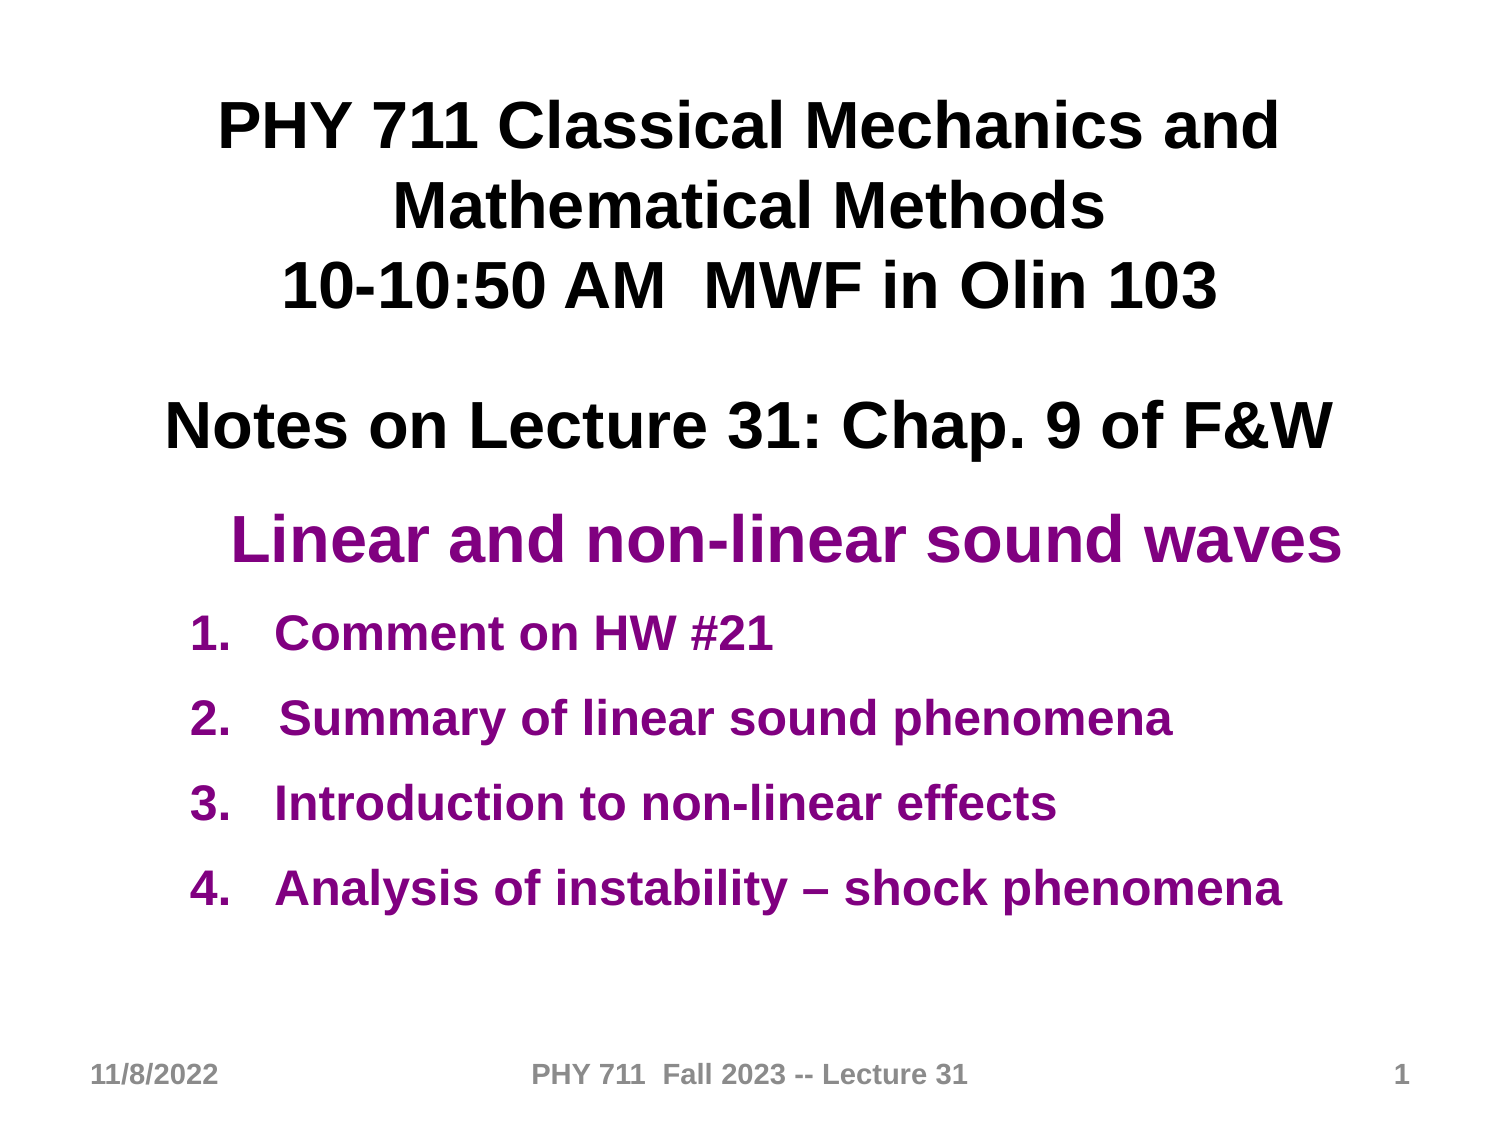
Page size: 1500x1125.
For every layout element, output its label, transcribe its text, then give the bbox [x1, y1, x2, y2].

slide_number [75, 1042, 425, 1103]
slide_number 1 [1074, 1042, 1425, 1103]
footer PHY 711 Fall 2023 -- Lecture 31 [512, 1042, 988, 1103]
text_box PHY 711 Classical Mechanics and Mathematical Methods 10-10:50 AM MWF in Olin 103 Notes on Lecture 31: Chap. 9 of F&W Linear and non-linear sound waves Comment on HW #21 Summary of linear sound phenomena Introduction to non-linear effects Analysis of instability – shock phenomena [24, 74, 1475, 923]
